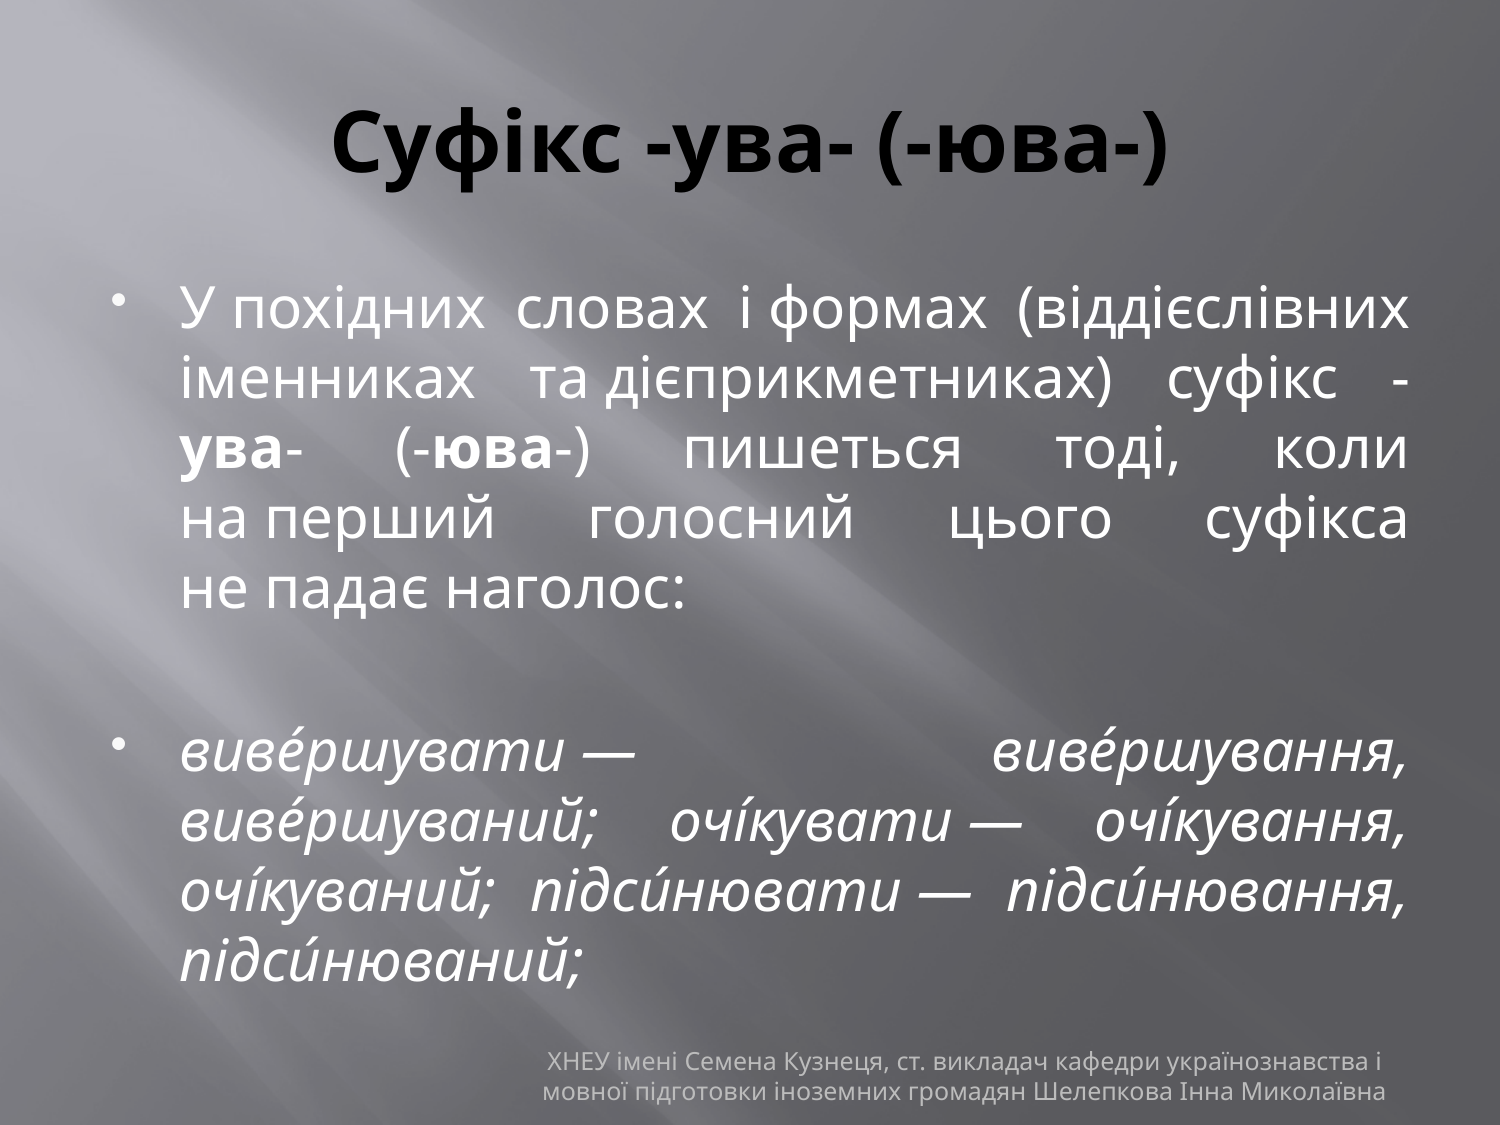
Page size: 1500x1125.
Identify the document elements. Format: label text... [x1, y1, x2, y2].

list У похідних словах і формах (віддієслівних іменниках та дієприкметниках) суфікс -ува- (-юва-) пишеться тоді, коли на перший голосний цього суфікса не падає наголос: виве́ршувати — виве́ршування, виве́ршуваний; очі́кувати — очі́кування, очі́куваний; підси́нювати — підси́нювання, підси́нюваний; [75, 262, 1425, 1035]
title Суфікс -ува- (-юва-) [75, 45, 1425, 233]
footer ХНЕУ імені Семена Кузнеця, ст. викладач кафедри українознавства і мовної підготовки іноземних громадян Шелепкова Інна Миколаївна [512, 1052, 1418, 1113]
